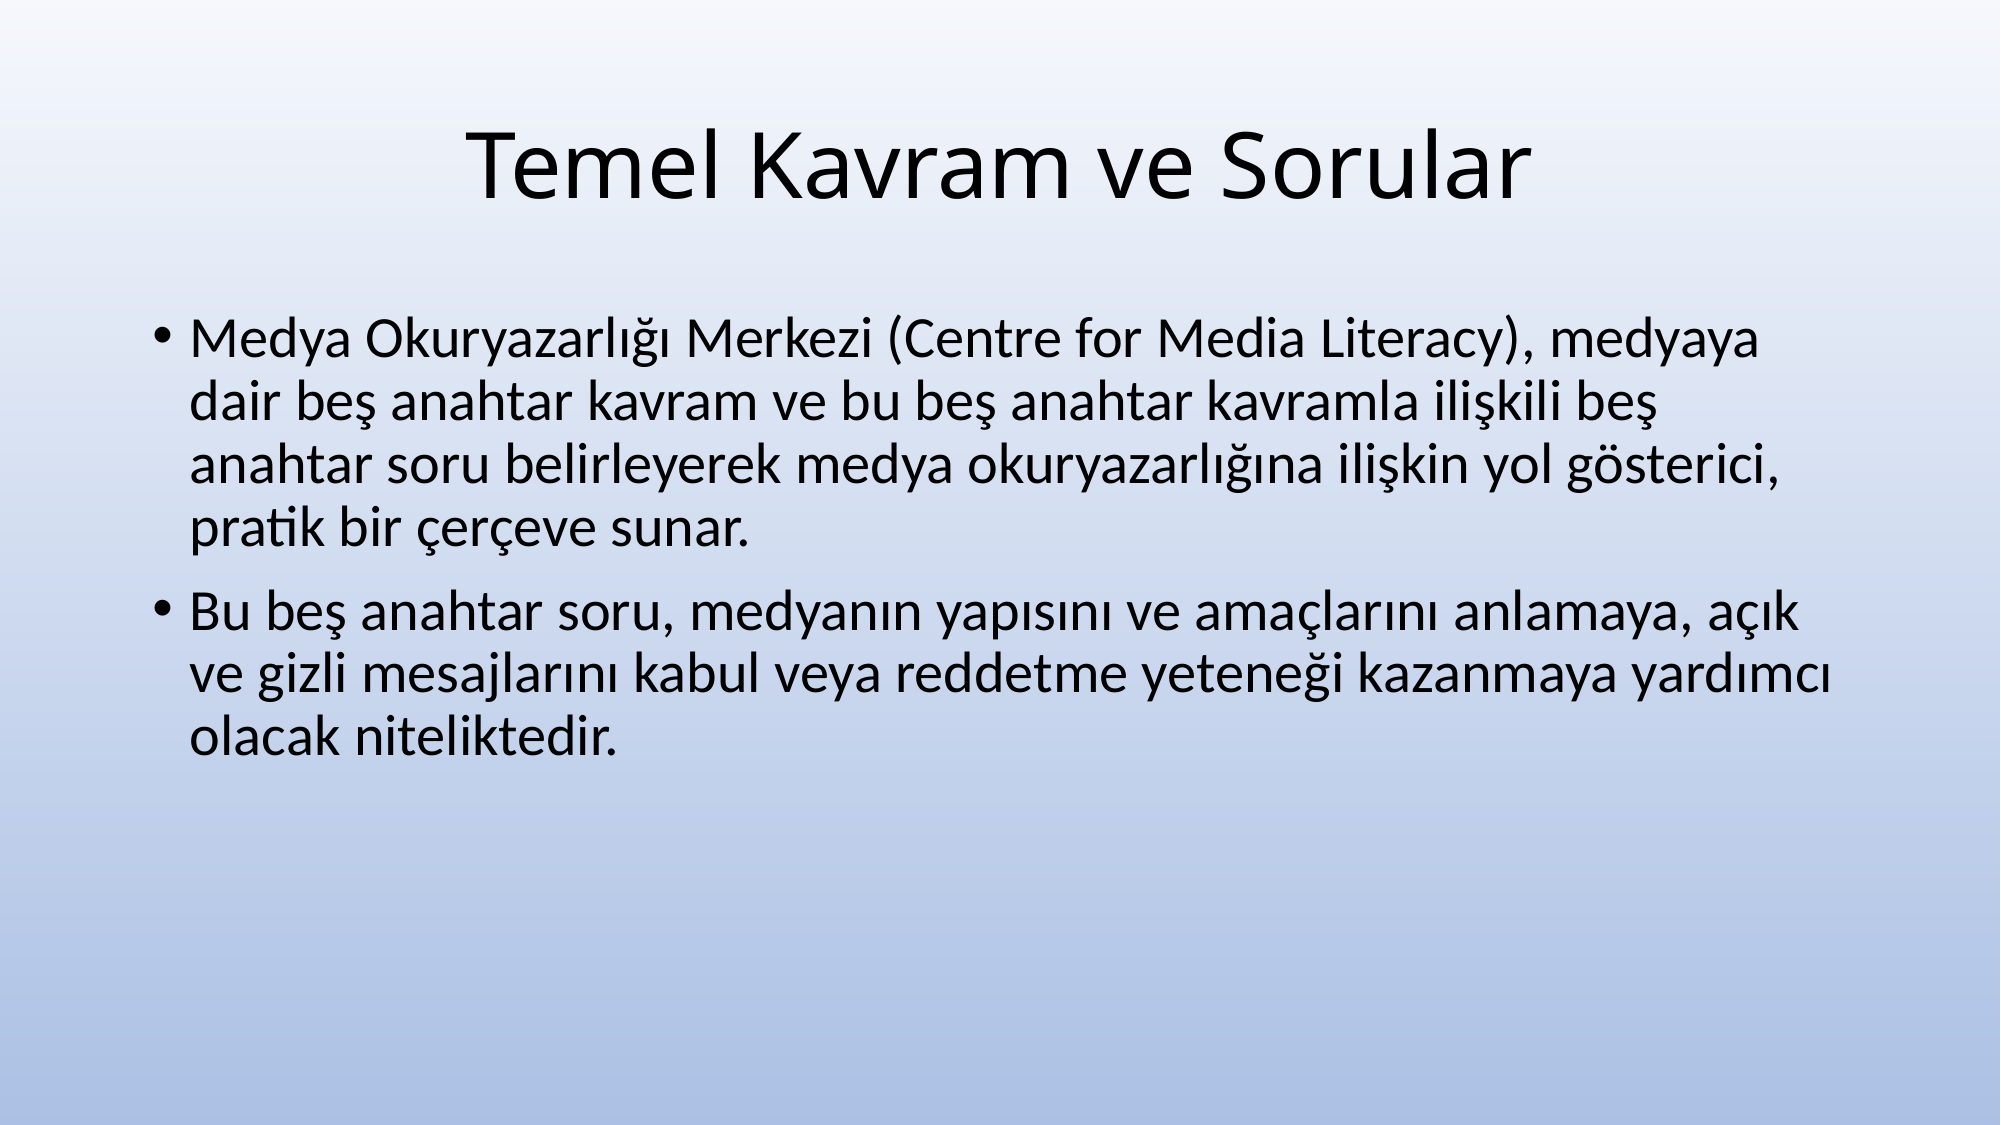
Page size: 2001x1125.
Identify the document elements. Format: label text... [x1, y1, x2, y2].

list Medya Okuryazarlığı Merkezi (Centre for Media Literacy), medyaya dair beş anahtar kavram ve bu beş anahtar kavramla ilişkili beş anahtar soru belirleyerek medya okuryazarlığına ilişkin yol gösterici, pratik bir çerçeve sunar. Bu beş anahtar soru, medyanın yapısını ve amaçlarını anlamaya, açık ve gizli mesajlarını kabul veya reddetme yeteneği kazanmaya yardımcı olacak niteliktedir. [137, 299, 1863, 1014]
title Temel Kavram ve Sorular [137, 59, 1863, 278]
